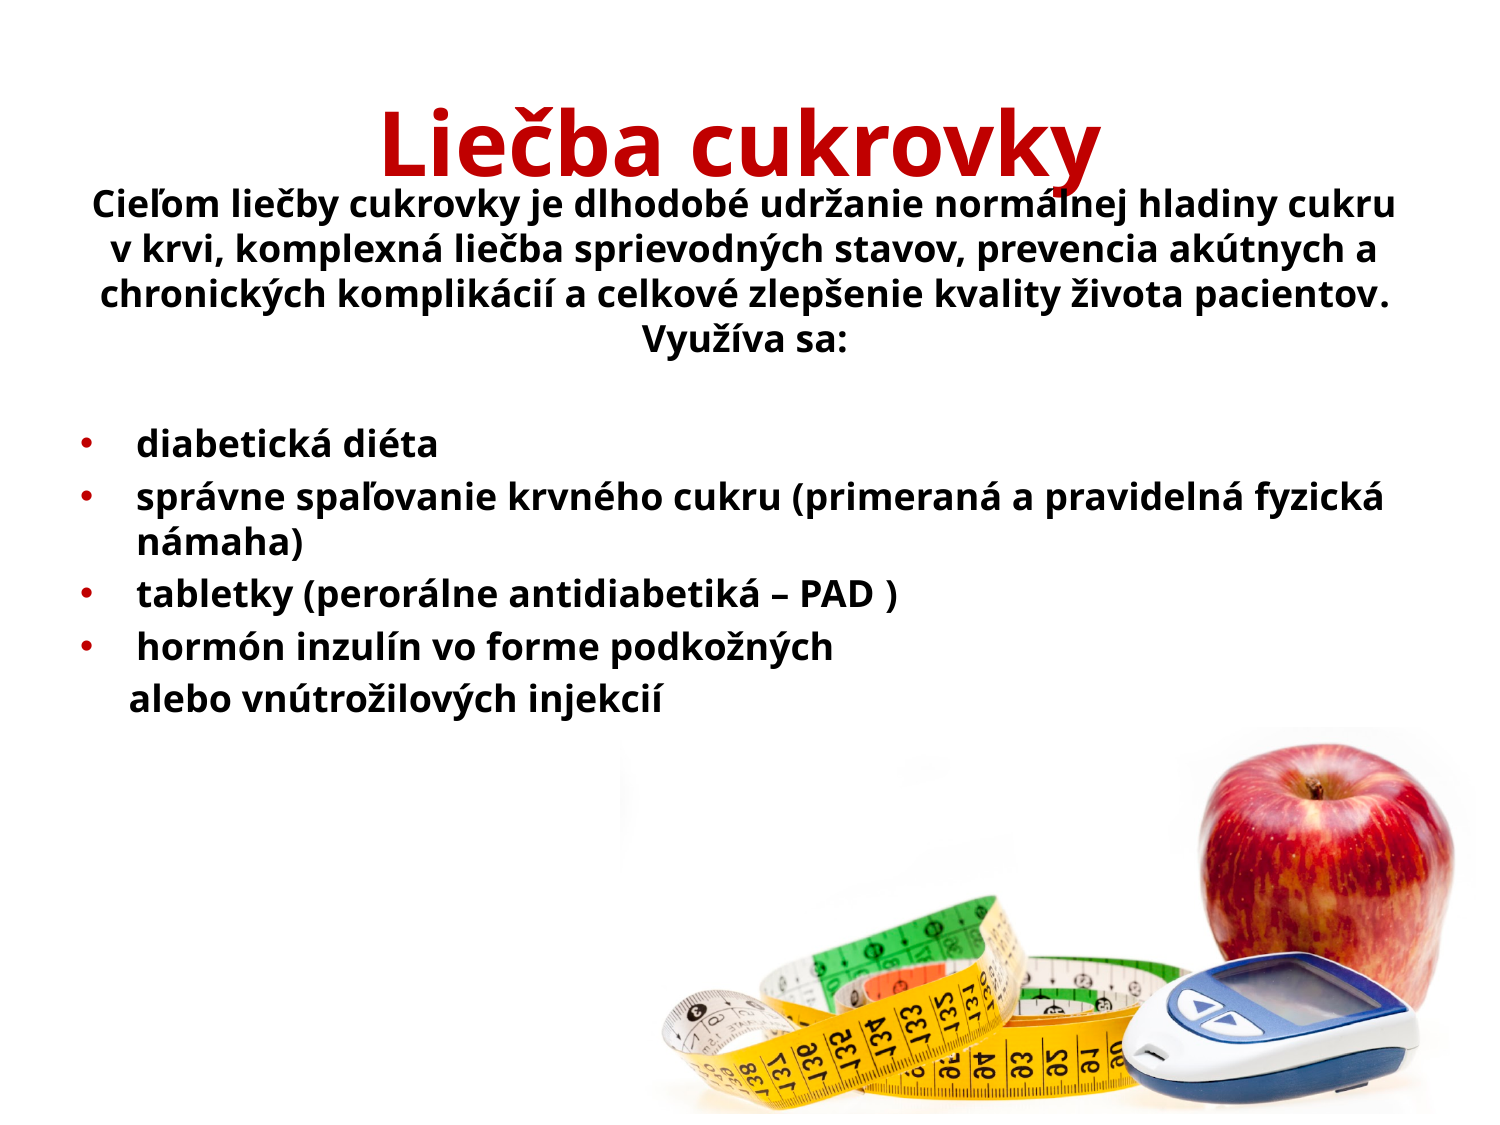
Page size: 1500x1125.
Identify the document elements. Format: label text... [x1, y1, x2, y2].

title Liečba cukrovky [64, 78, 1415, 172]
list Cieľom liečby cukrovky je dlhodobé udržanie normálnej hladiny cukru v krvi, komplexná liečba sprievodných stavov, prevencia akútnych a chronických komplikácií a celkové zlepšenie kvality života pacientov. Využíva sa: diabetická diéta správne spaľovanie krvného cukru (primeraná a pravidelná fyzická námaha) tabletky (perorálne antidiabetiká – PAD ) hormón inzulín vo forme podkožných alebo vnútrožilových injekcií [64, 172, 1425, 1005]
picture [619, 727, 1476, 1115]
